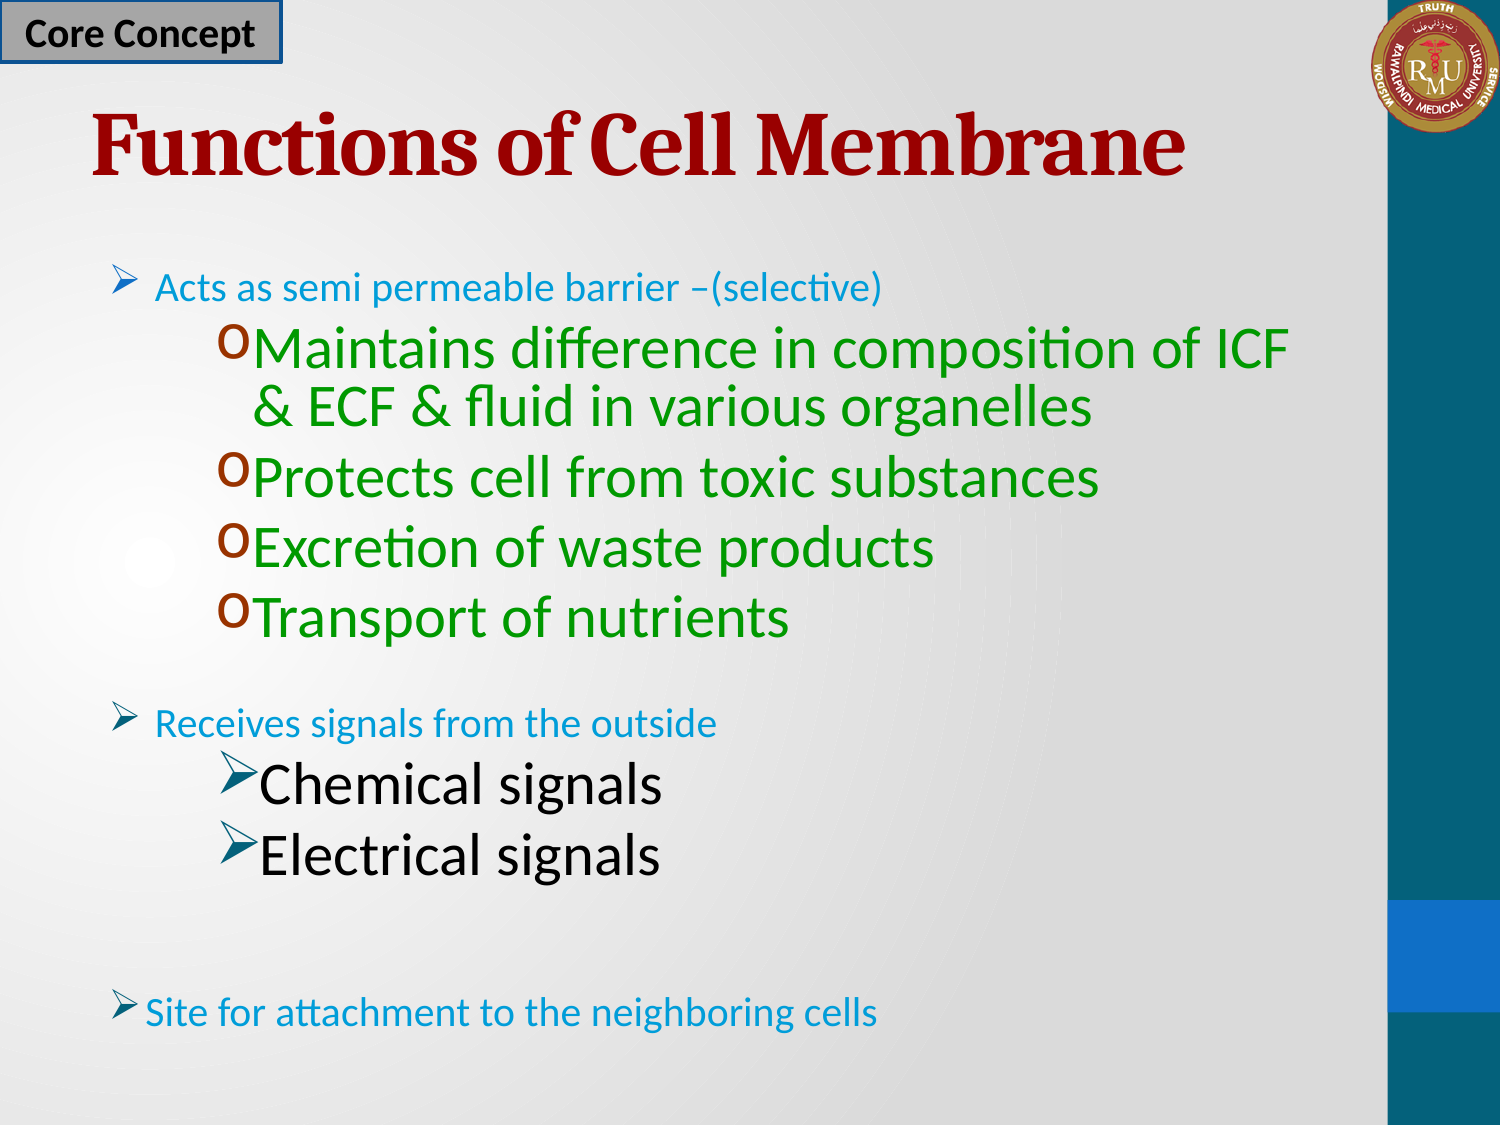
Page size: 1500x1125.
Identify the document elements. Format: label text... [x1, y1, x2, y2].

text_box Core Concept [0, 0, 283, 64]
list Acts as semi permeable barrier –(selective) Maintains difference in composition of ICF & ECF & fluid in various organelles Protects cell from toxic substances Excretion of waste products Transport of nutrients Receives signals from the outside Chemical signals Electrical signals Site for attachment to the neighboring cells [75, 262, 1325, 1050]
picture [1370, 0, 1500, 133]
title Functions of Cell Membrane [75, 45, 1325, 233]
